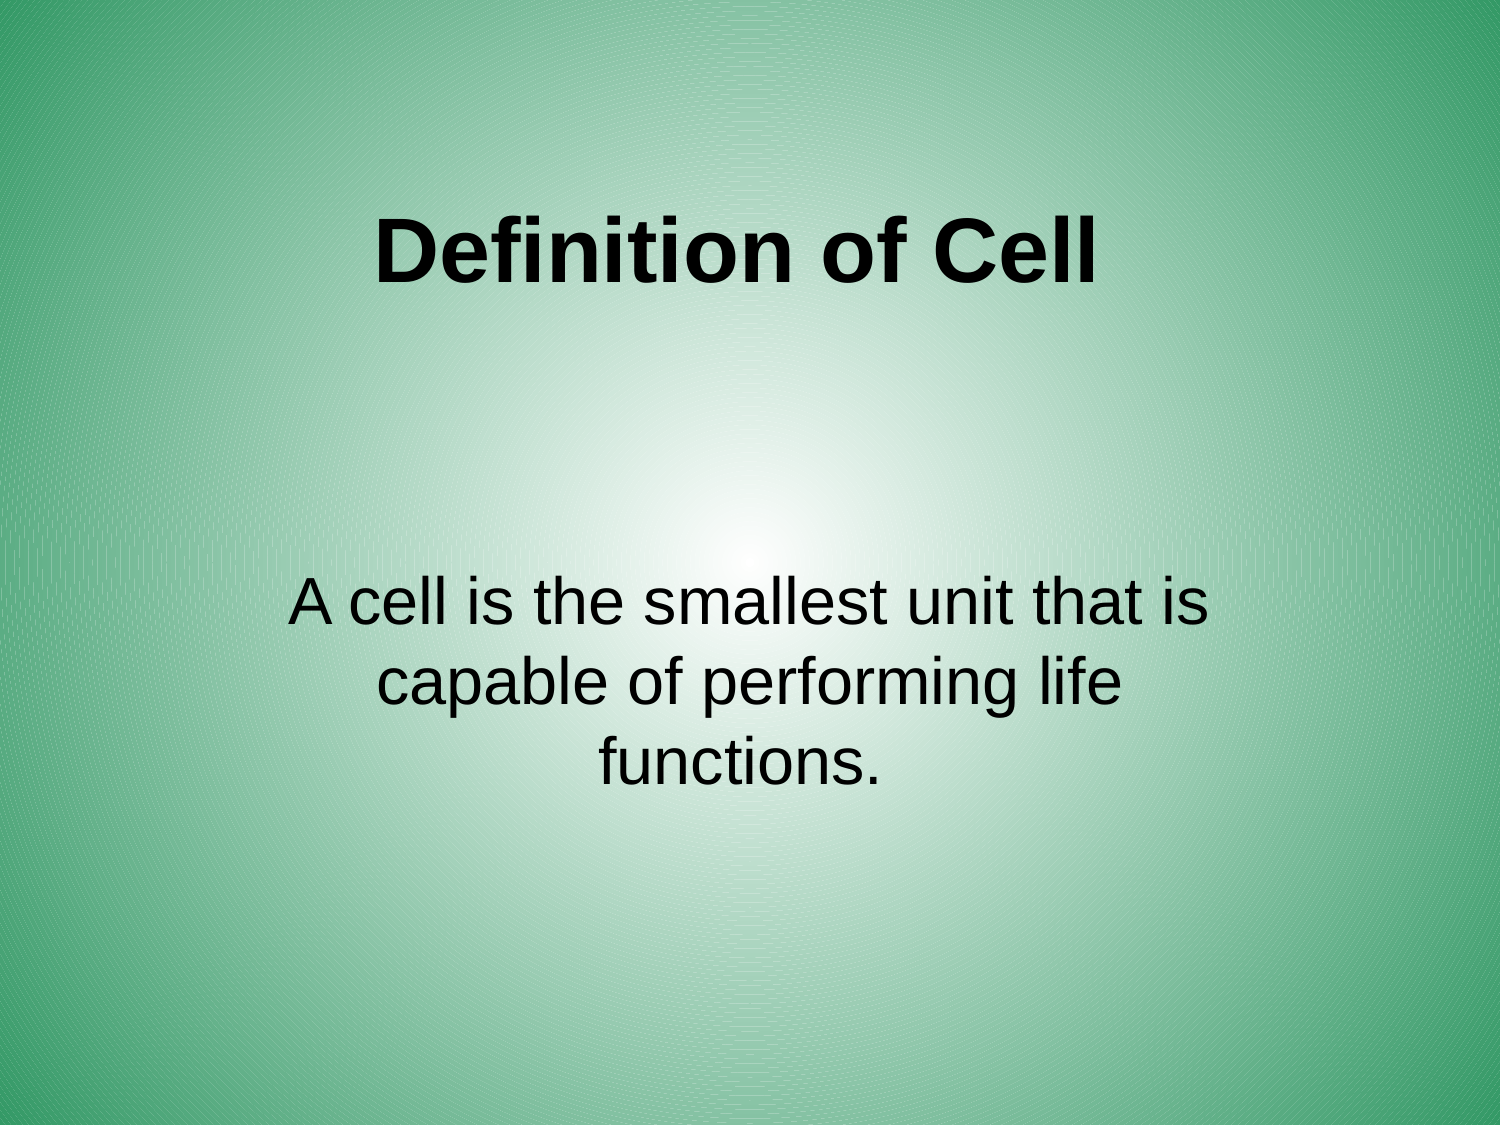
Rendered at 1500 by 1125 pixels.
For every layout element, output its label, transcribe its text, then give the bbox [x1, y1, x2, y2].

title Definition of Cell [99, 125, 1375, 367]
subtitle A cell is the smallest unit that is capable of performing life functions. [225, 549, 1275, 838]
